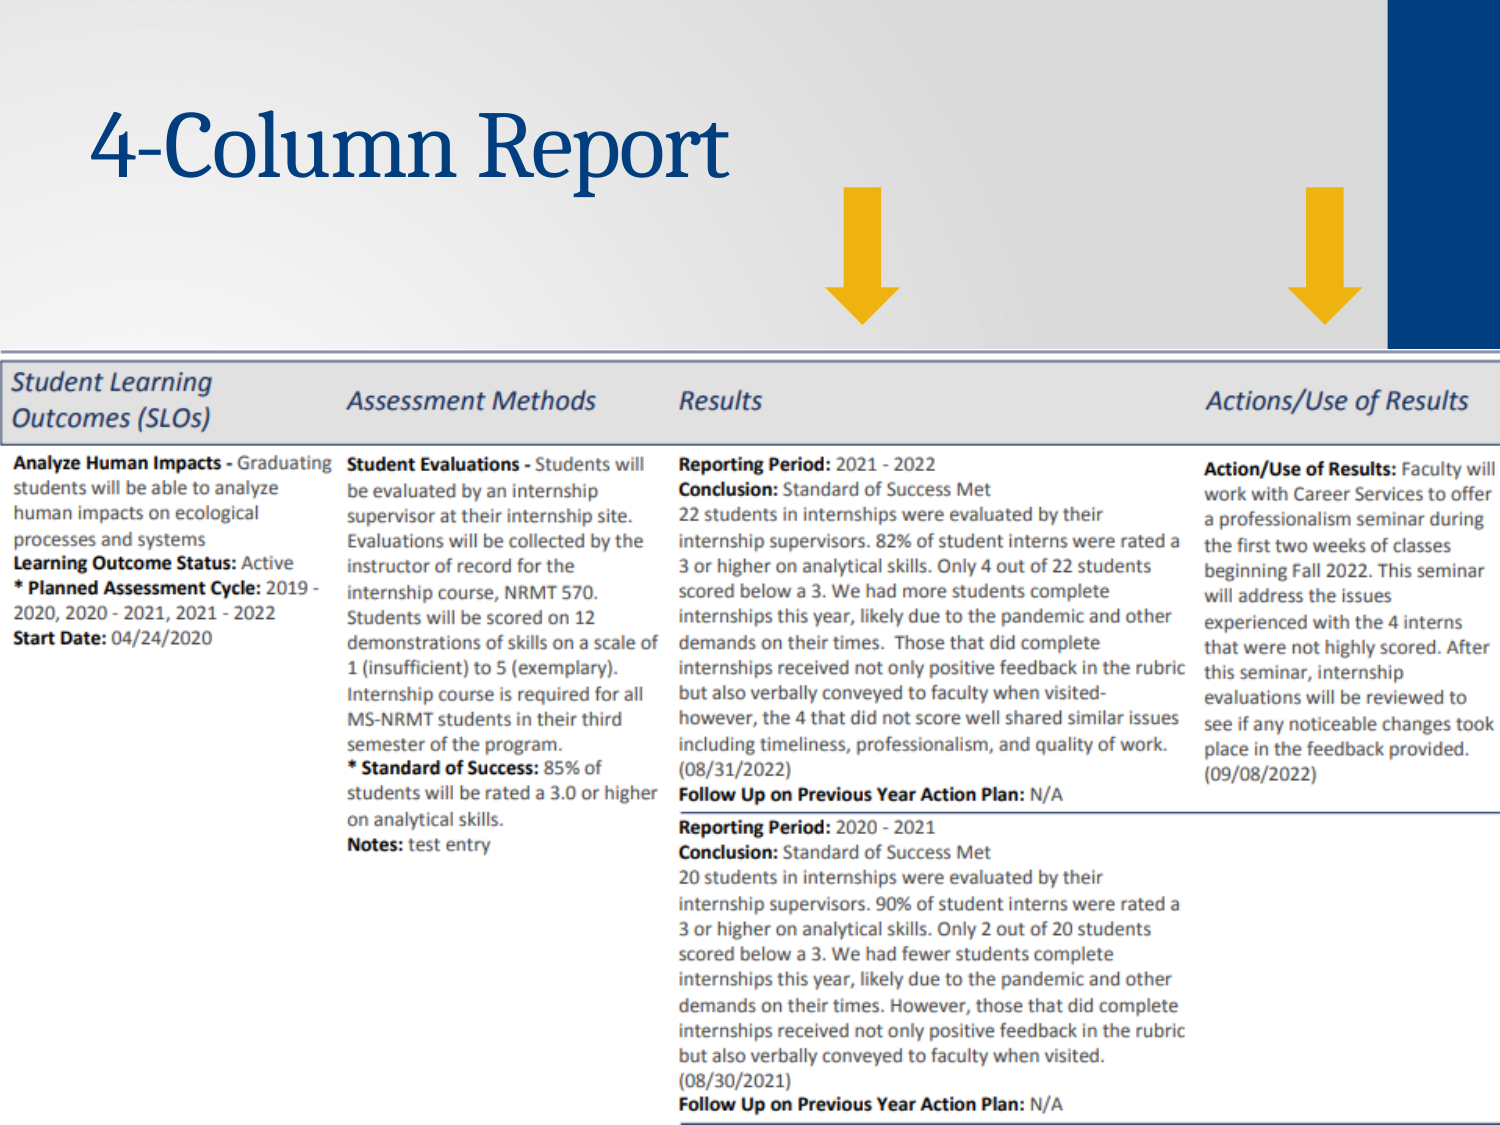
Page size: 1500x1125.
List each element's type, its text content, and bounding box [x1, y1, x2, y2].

title 4-Column Report [75, 45, 1325, 233]
text_box [823, 233, 902, 328]
text_box [1285, 185, 1365, 328]
picture [0, 349, 1500, 1125]
